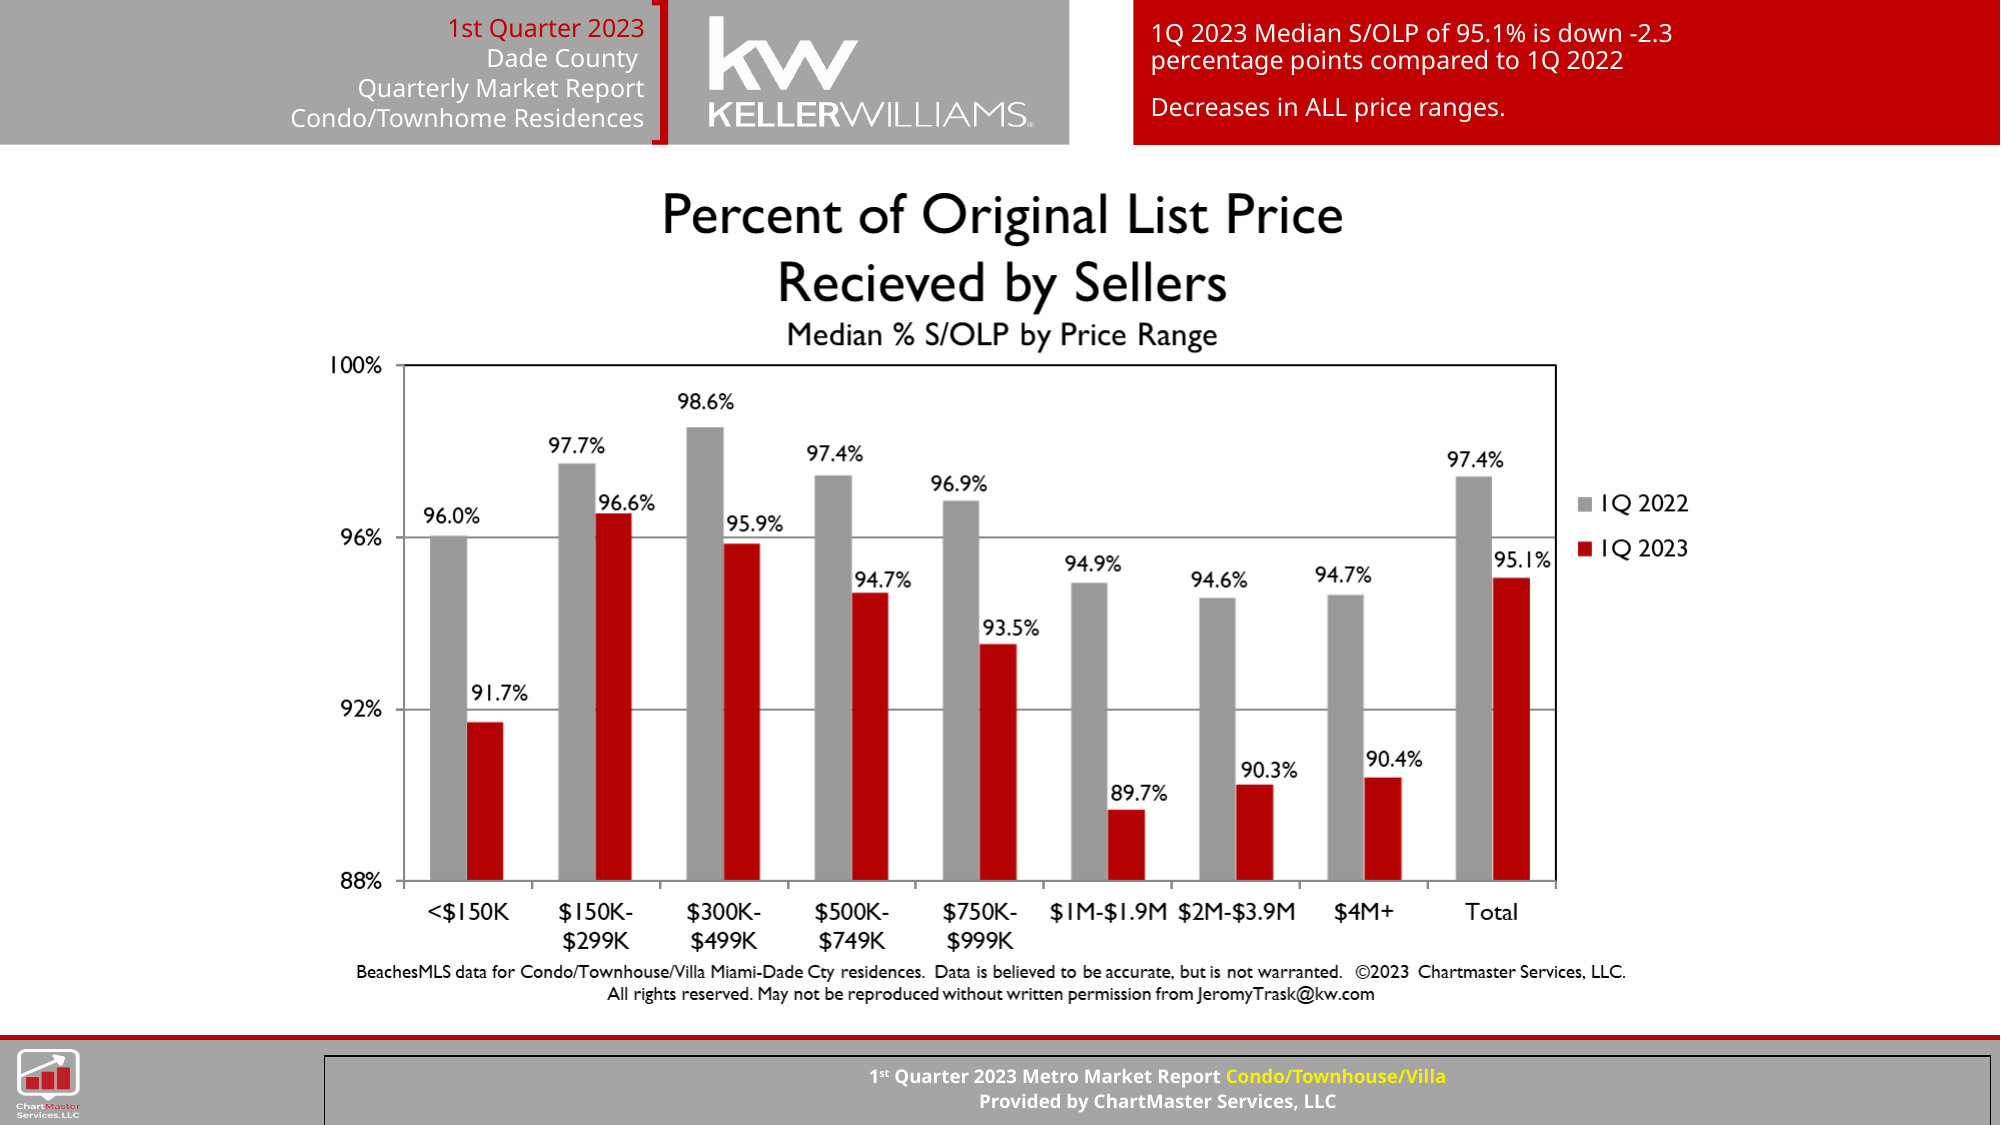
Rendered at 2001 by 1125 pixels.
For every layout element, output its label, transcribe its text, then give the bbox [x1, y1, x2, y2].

text_box 1st Quarter 2023 Dade County Quarterly Market Report Condo/Townhome Residences [8, 5, 660, 141]
picture [16, 1049, 80, 1121]
text_box 1Q 2023 Median S/OLP of 95.1% is down -2.3 percentage points compared to 1Q 2022 Decreases in ALL price ranges. [1098, 0, 1713, 145]
picture [709, 16, 1034, 127]
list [319, 174, 1700, 1010]
table_header 1st Quarter 2023 Metro Market Report Condo/Townhouse/Villa Provided by ChartMaster Services, LLC [325, 1057, 1990, 1125]
